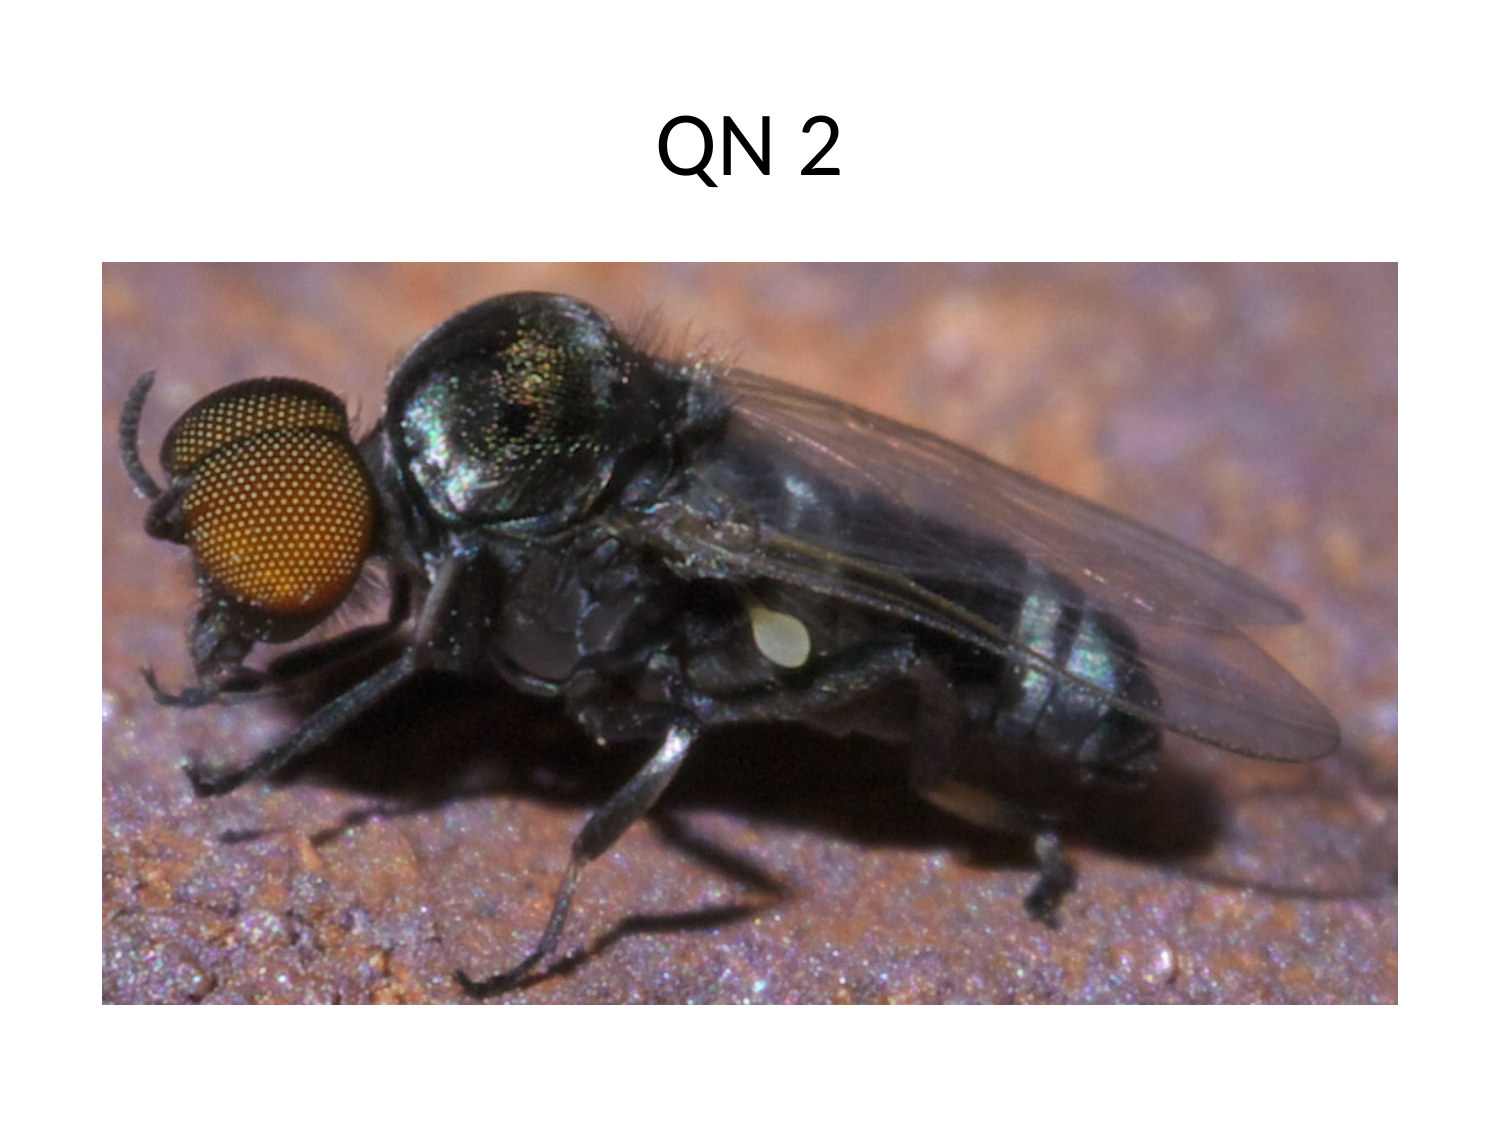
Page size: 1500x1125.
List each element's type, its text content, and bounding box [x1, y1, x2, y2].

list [102, 262, 1398, 1006]
title QN 2 [75, 45, 1425, 233]
